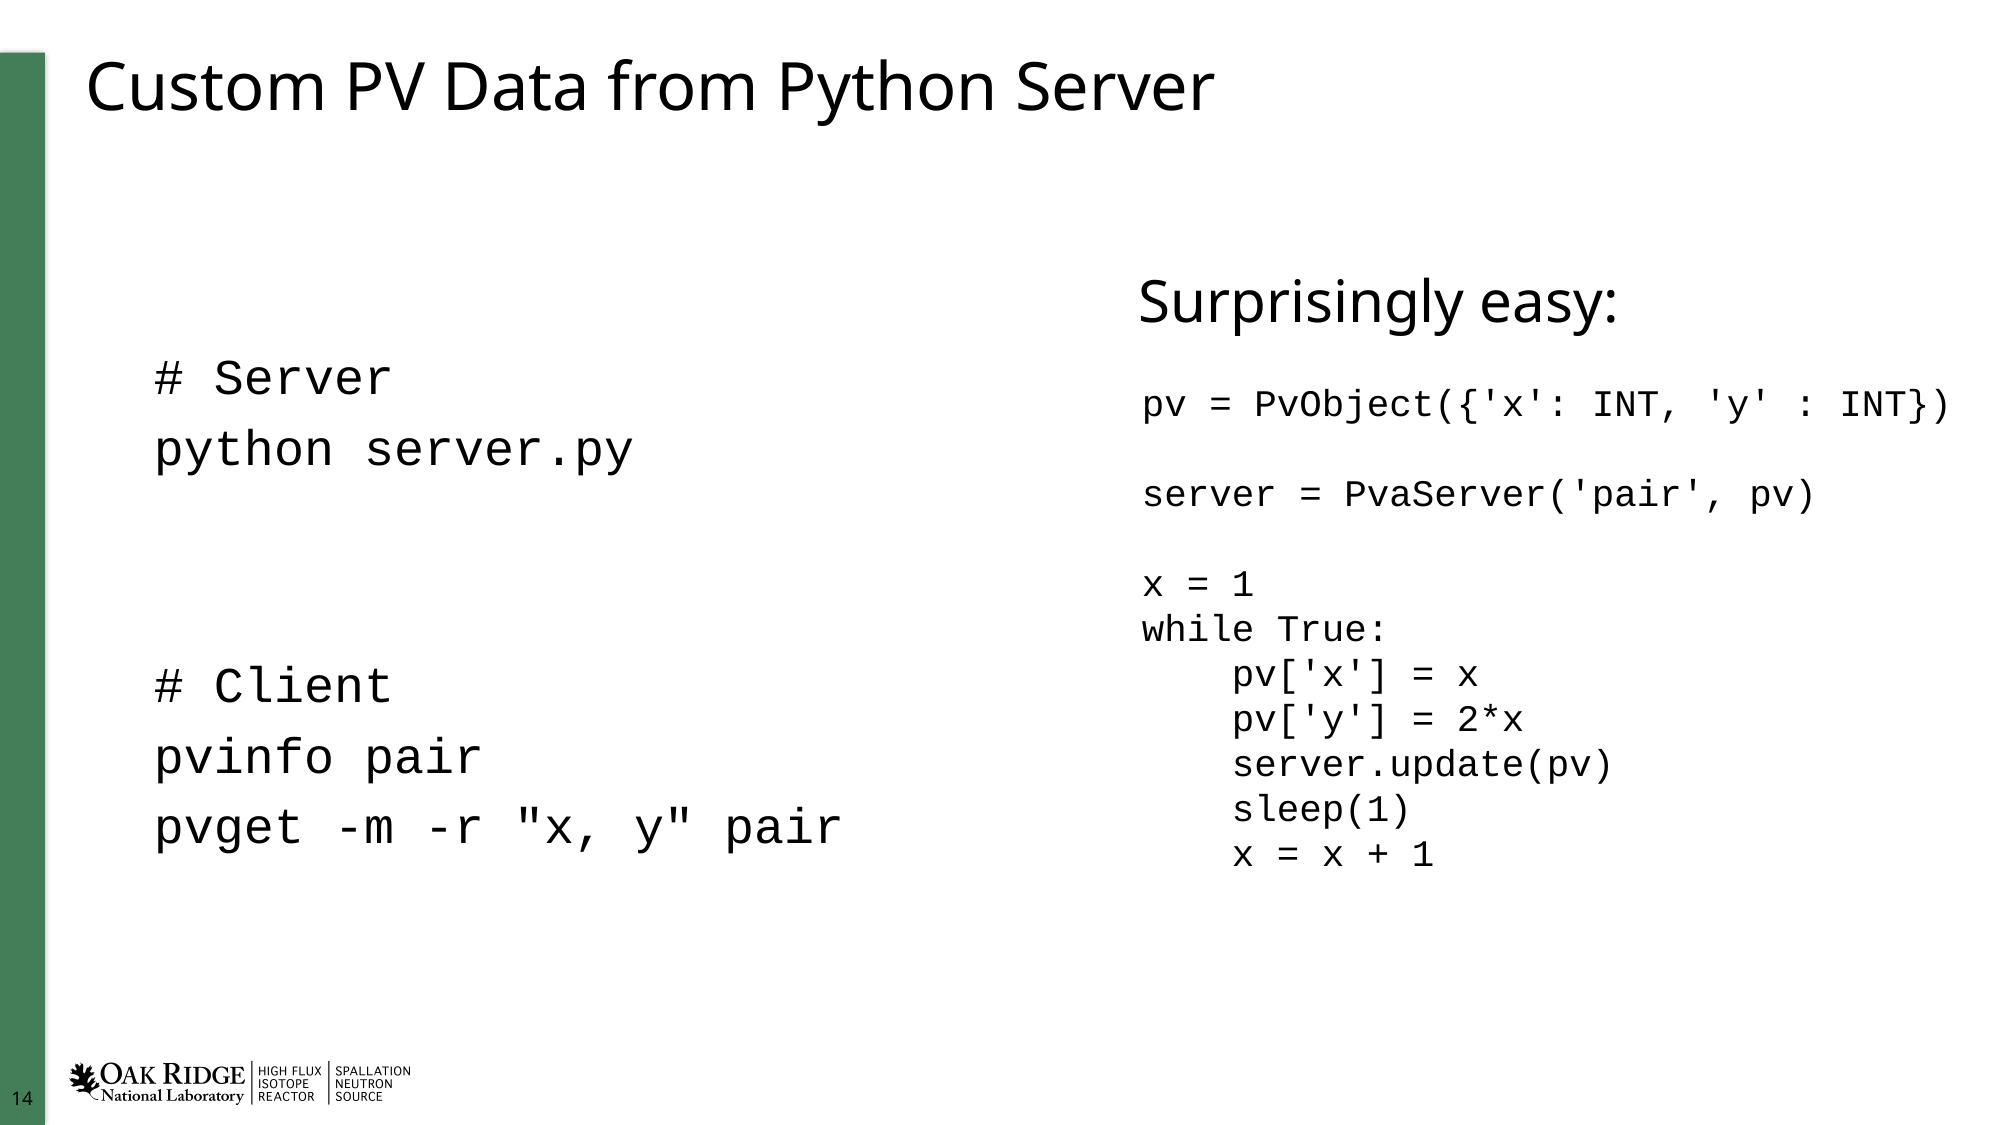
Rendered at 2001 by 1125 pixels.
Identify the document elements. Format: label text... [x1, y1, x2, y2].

text_box pv = PvObject({'x': INT, 'y' : INT}) server = PvaServer('pair', pv) x = 1 while True: pv['x'] = x pv['y'] = 2*x server.update(pv) sleep(1) x = x + 1 [1127, 371, 1967, 882]
picture [66, 1058, 413, 1108]
title Custom PV Data from Python Server [70, 44, 1946, 134]
list Surprisingly easy: # Server python server.py # Client pvinfo pair pvget -m -r "x, y" pair [73, 263, 1946, 936]
